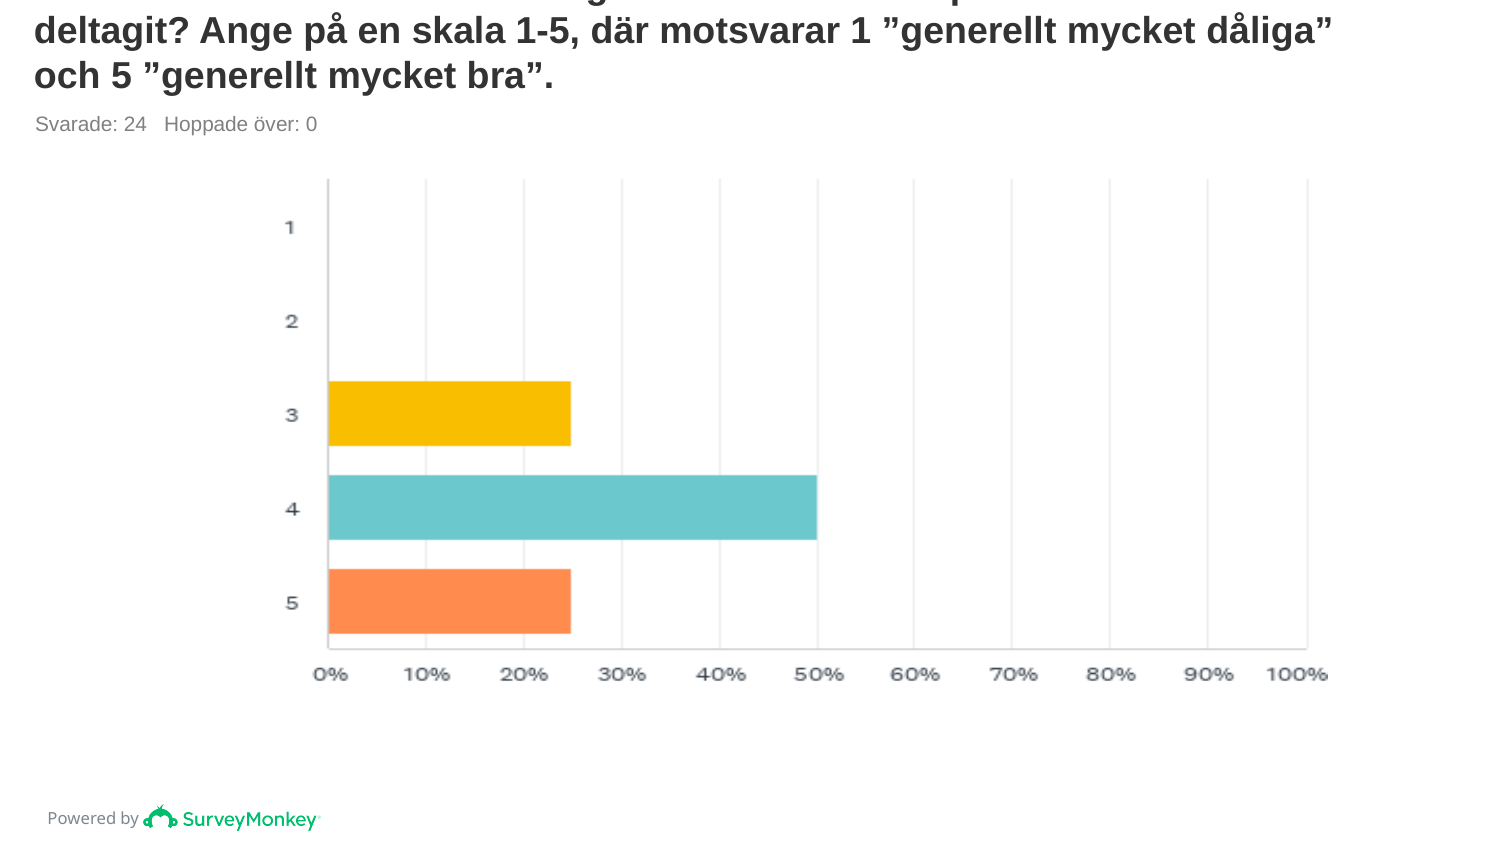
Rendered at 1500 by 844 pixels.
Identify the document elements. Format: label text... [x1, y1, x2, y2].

picture [132, 793, 332, 842]
picture [89, 163, 1328, 762]
title F6: Hur bedömer du sammantaget de föreläsare/inspiratörer som deltagit? Ange på en skala 1-5, där motsvarar 1 ”generellt mycket dåliga” och 5 ”generellt mycket bra”. [18, 13, 1369, 104]
list Svarade: 24 Hoppade över: 0 [20, 102, 1371, 143]
